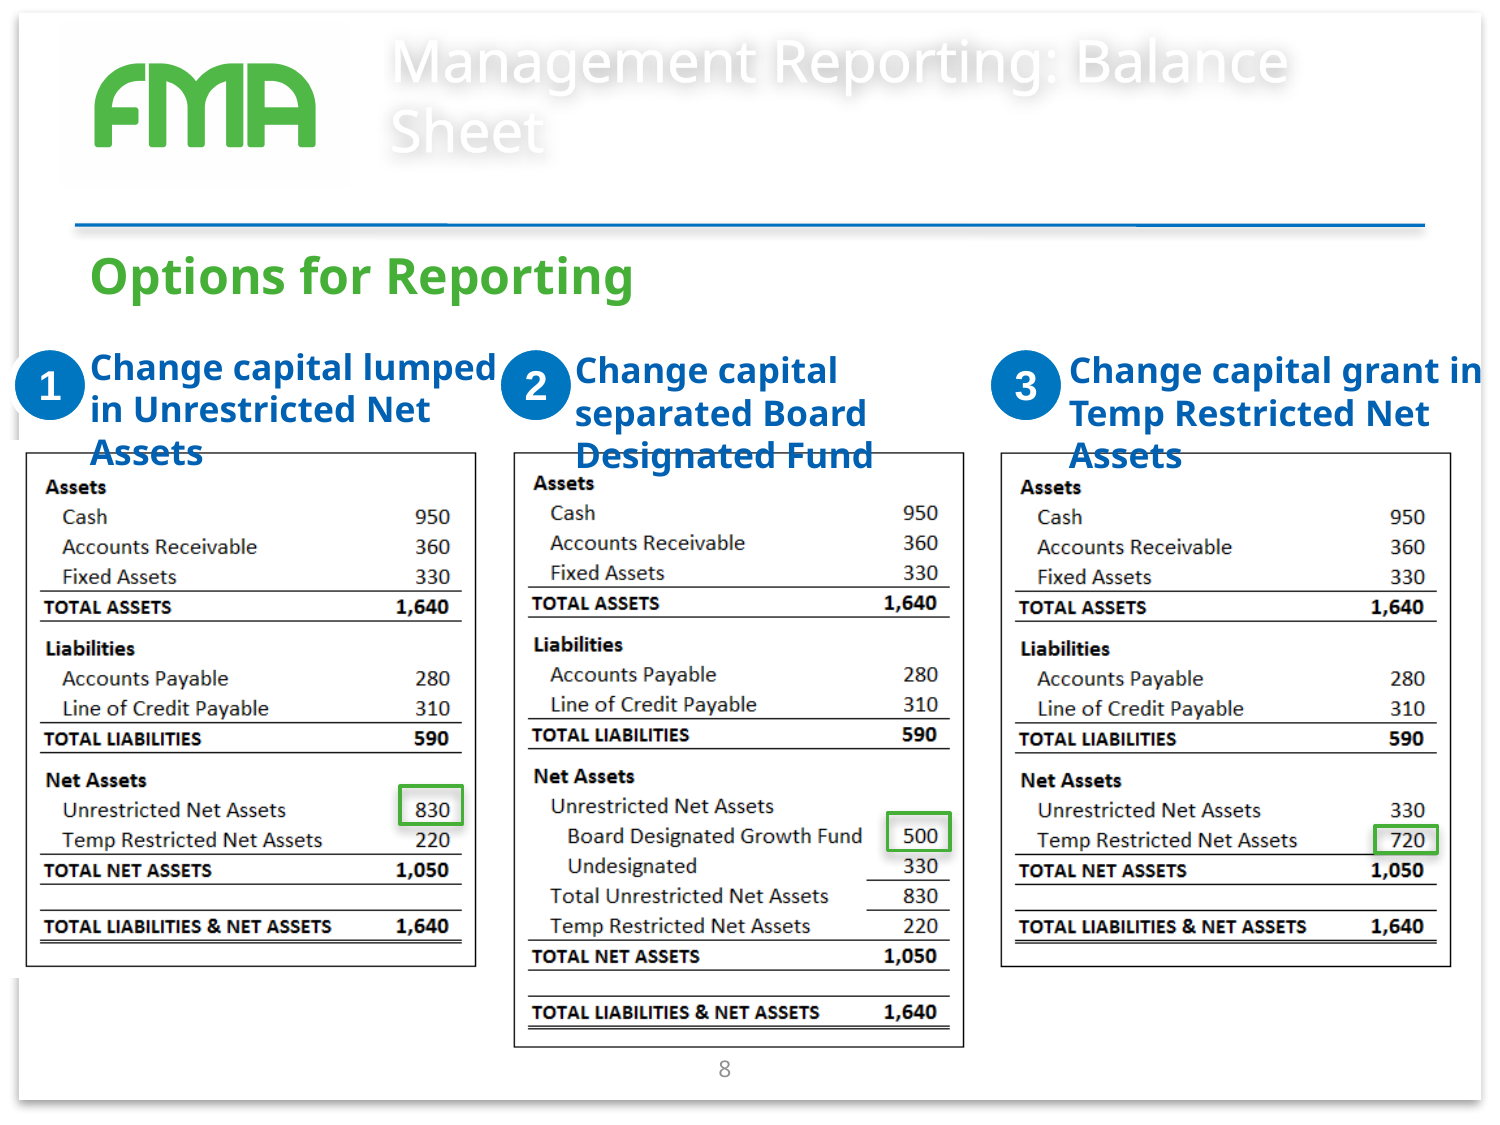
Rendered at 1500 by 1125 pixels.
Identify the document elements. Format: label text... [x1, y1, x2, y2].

title Management Reporting: Balance Sheet [375, 22, 1425, 165]
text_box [497, 346, 575, 424]
picture [0, 423, 1463, 1055]
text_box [11, 346, 89, 424]
text_box Change capital separated Board Designated Fund [560, 340, 1009, 428]
text_box Change capital lumped in Unrestricted Net Assets [74, 337, 525, 438]
text_box Change capital grant in Temp Restricted Net Assets [1053, 340, 1500, 484]
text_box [987, 346, 1065, 424]
picture [60, 22, 350, 188]
text_box Options for Reporting [74, 237, 1425, 313]
